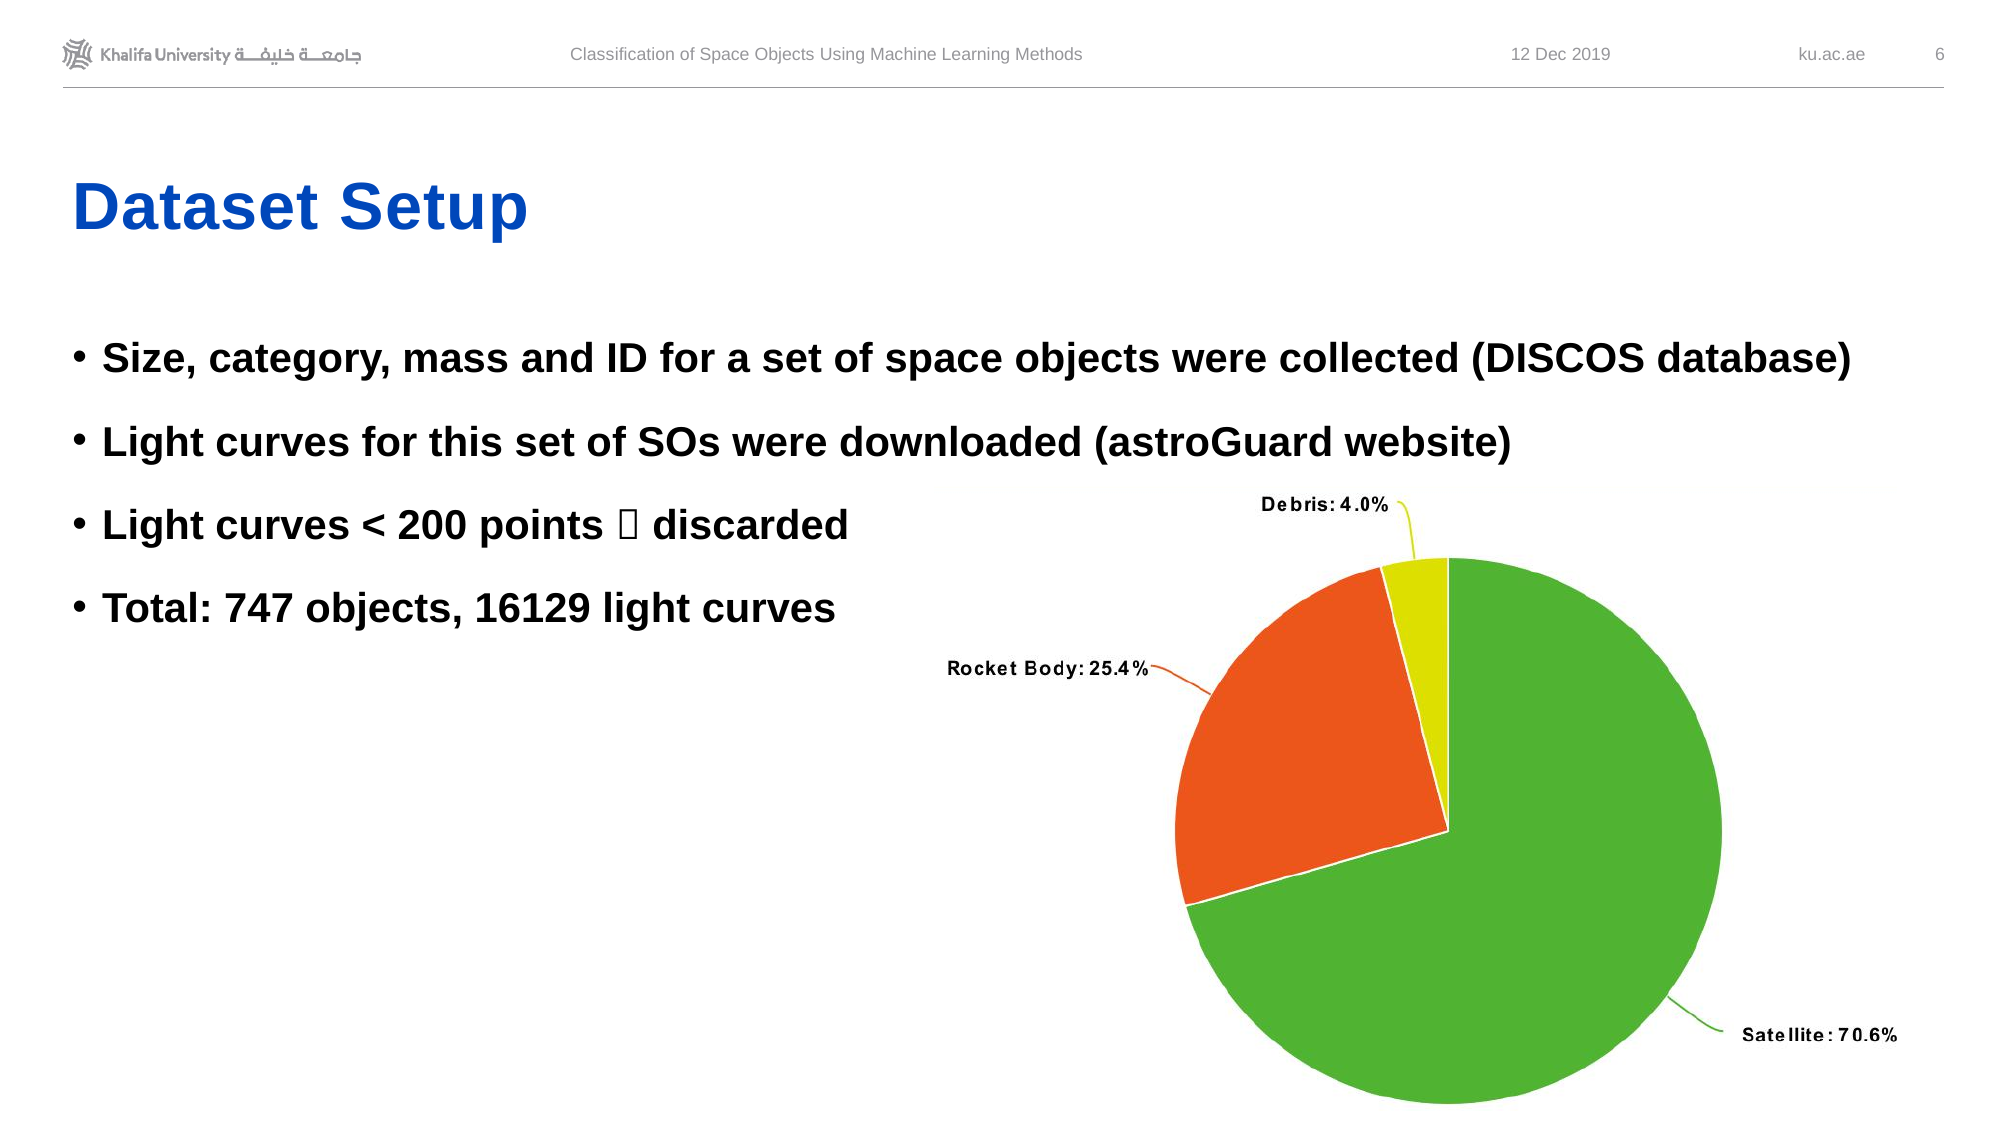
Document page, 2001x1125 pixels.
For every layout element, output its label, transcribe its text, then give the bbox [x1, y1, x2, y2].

picture [62, 38, 361, 70]
picture [934, 485, 1897, 1111]
slide_number 6 [1896, 33, 1983, 74]
footer Classification of Space Objects Using Machine Learning Methods [470, 33, 1183, 74]
list Size, category, mass and ID for a set of space objects were collected (DISCOS database) Light curves for this set of SOs were downloaded (astroGuard website) Light curves < 200 points  discarded Total: 747 objects, 16129 light curves [72, 306, 1861, 1036]
title Dataset Setup [72, 118, 1146, 244]
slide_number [1326, 33, 1611, 74]
